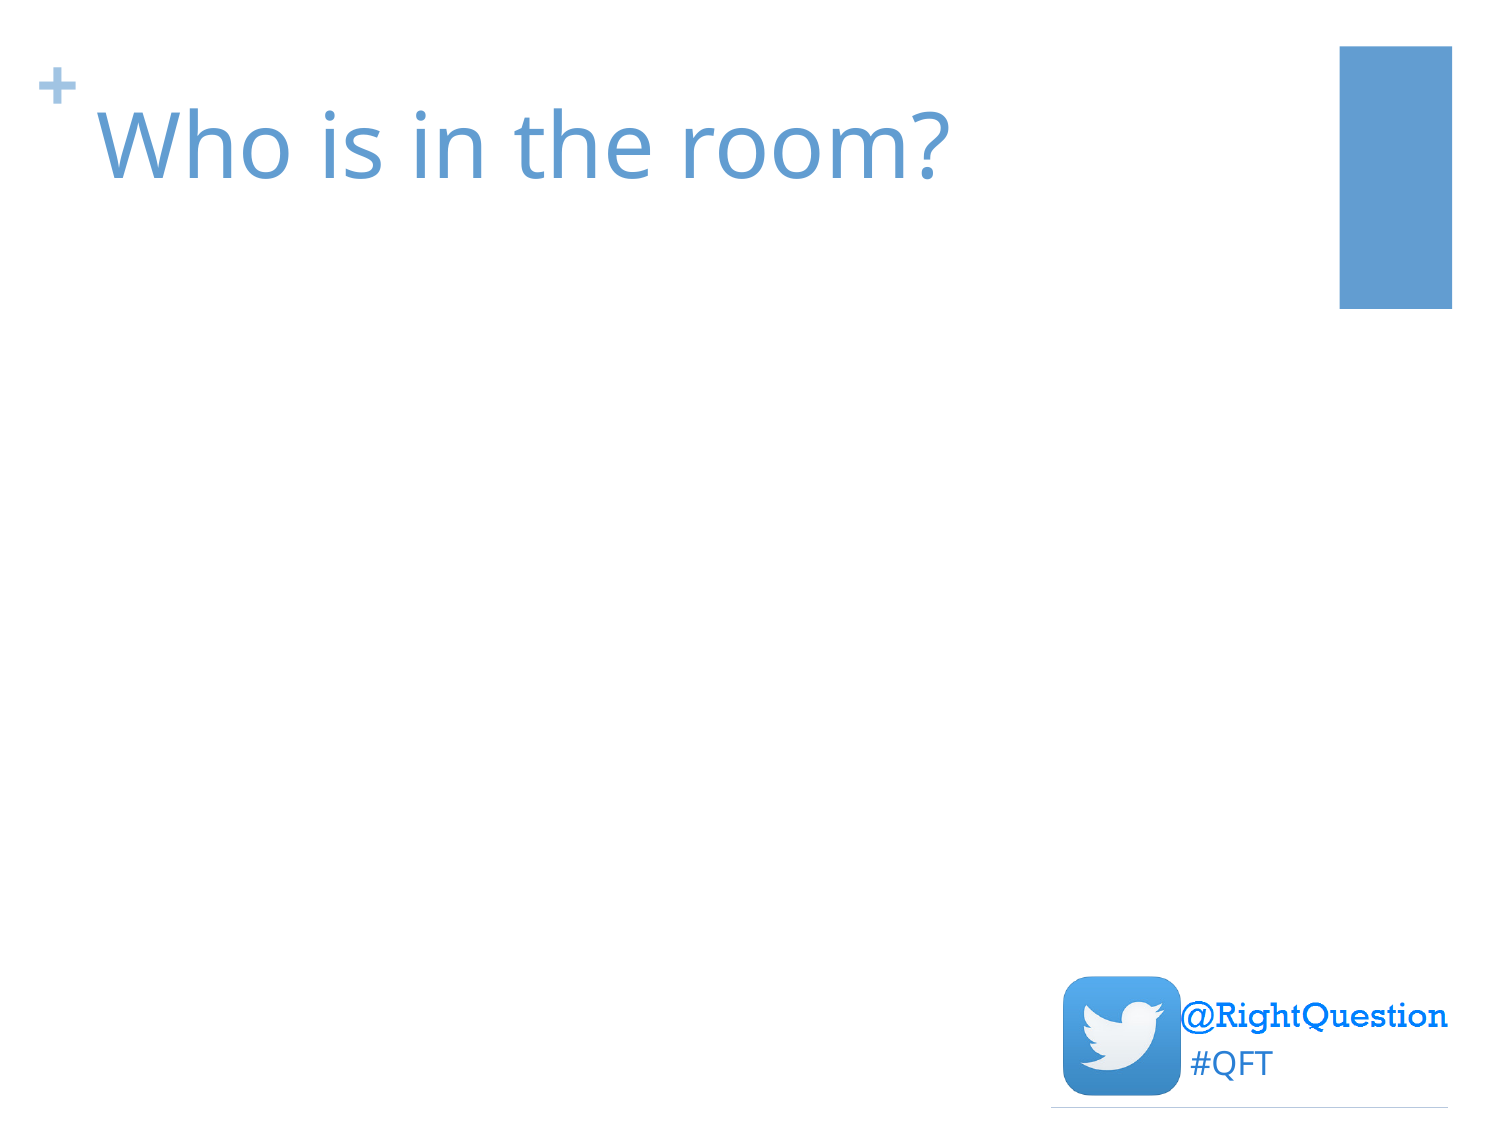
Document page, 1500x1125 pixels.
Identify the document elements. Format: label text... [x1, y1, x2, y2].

title Who is in the room? [81, 79, 1322, 263]
picture [1051, 961, 1448, 1108]
